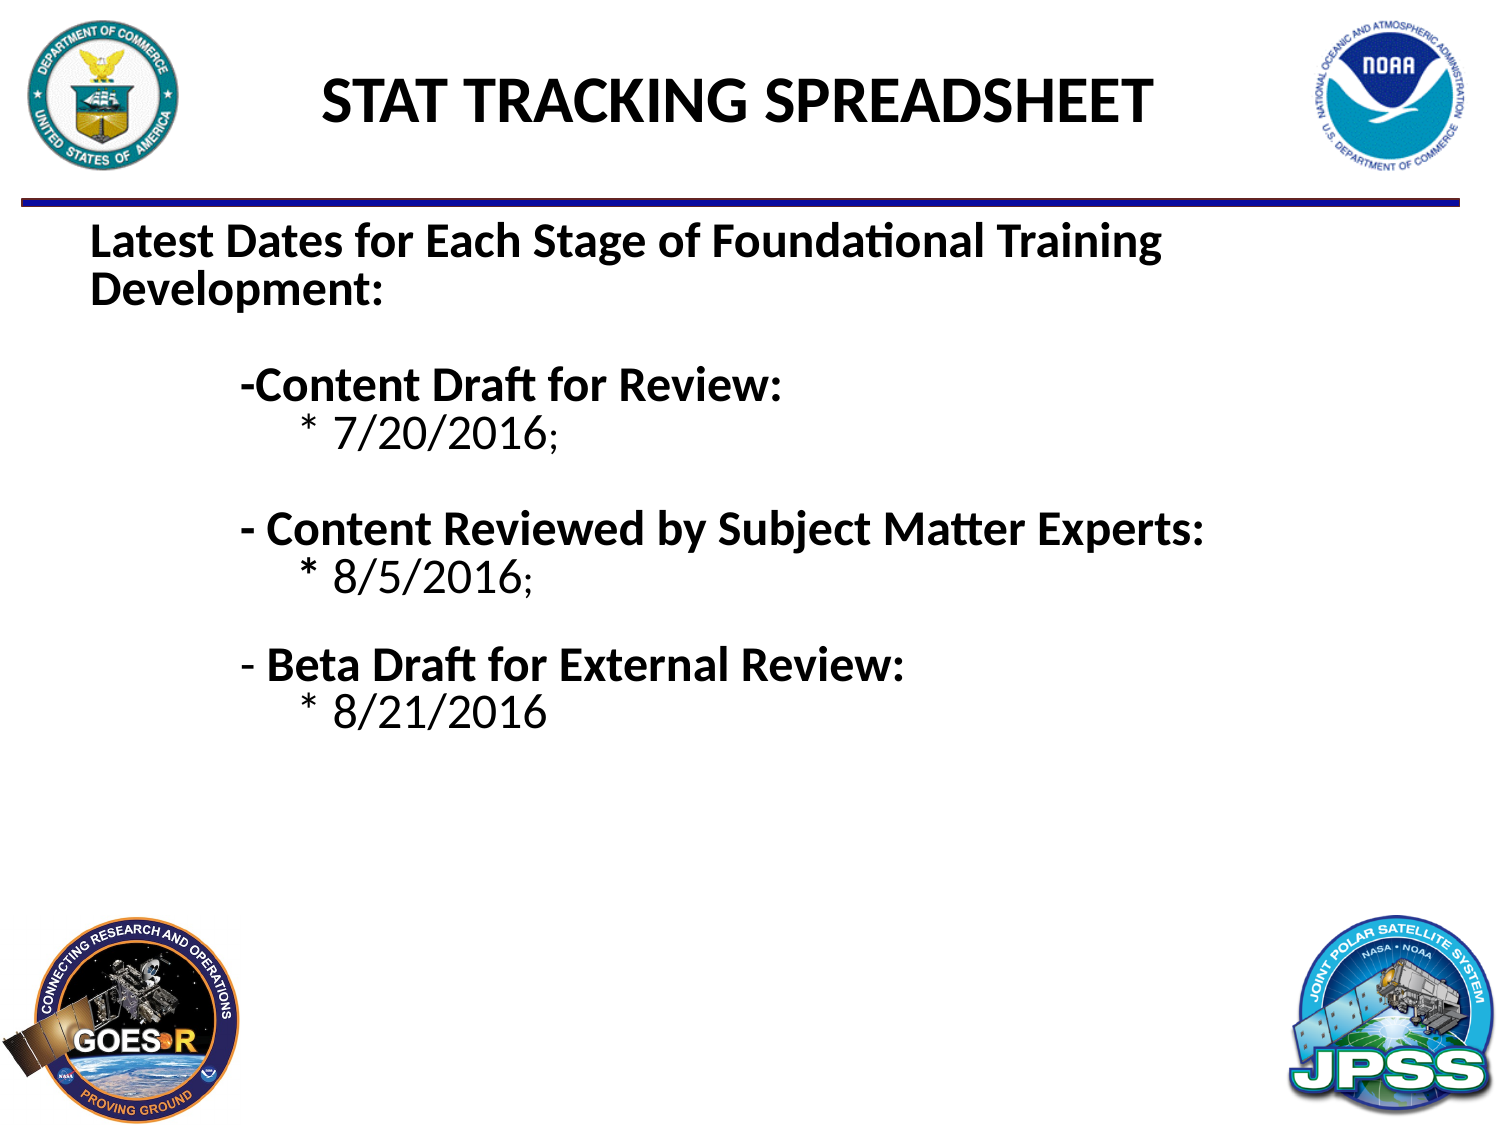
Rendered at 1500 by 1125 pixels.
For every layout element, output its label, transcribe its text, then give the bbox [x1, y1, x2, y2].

picture [1281, 915, 1500, 1120]
picture [1376, 11, 1484, 177]
picture [0, 915, 242, 1125]
text_box Latest Dates for Each Stage of Foundational Training Development: -Content Draft for Review: * 7/20/2016; - Content Reviewed by Subject Matter Experts: * 8/5/2016; - Beta Draft for External Review: * 8/21/2016 [19, 211, 1457, 892]
text_box STAT TRACKING SPREADSHEET [100, 1, 1376, 189]
picture [6, 11, 100, 174]
